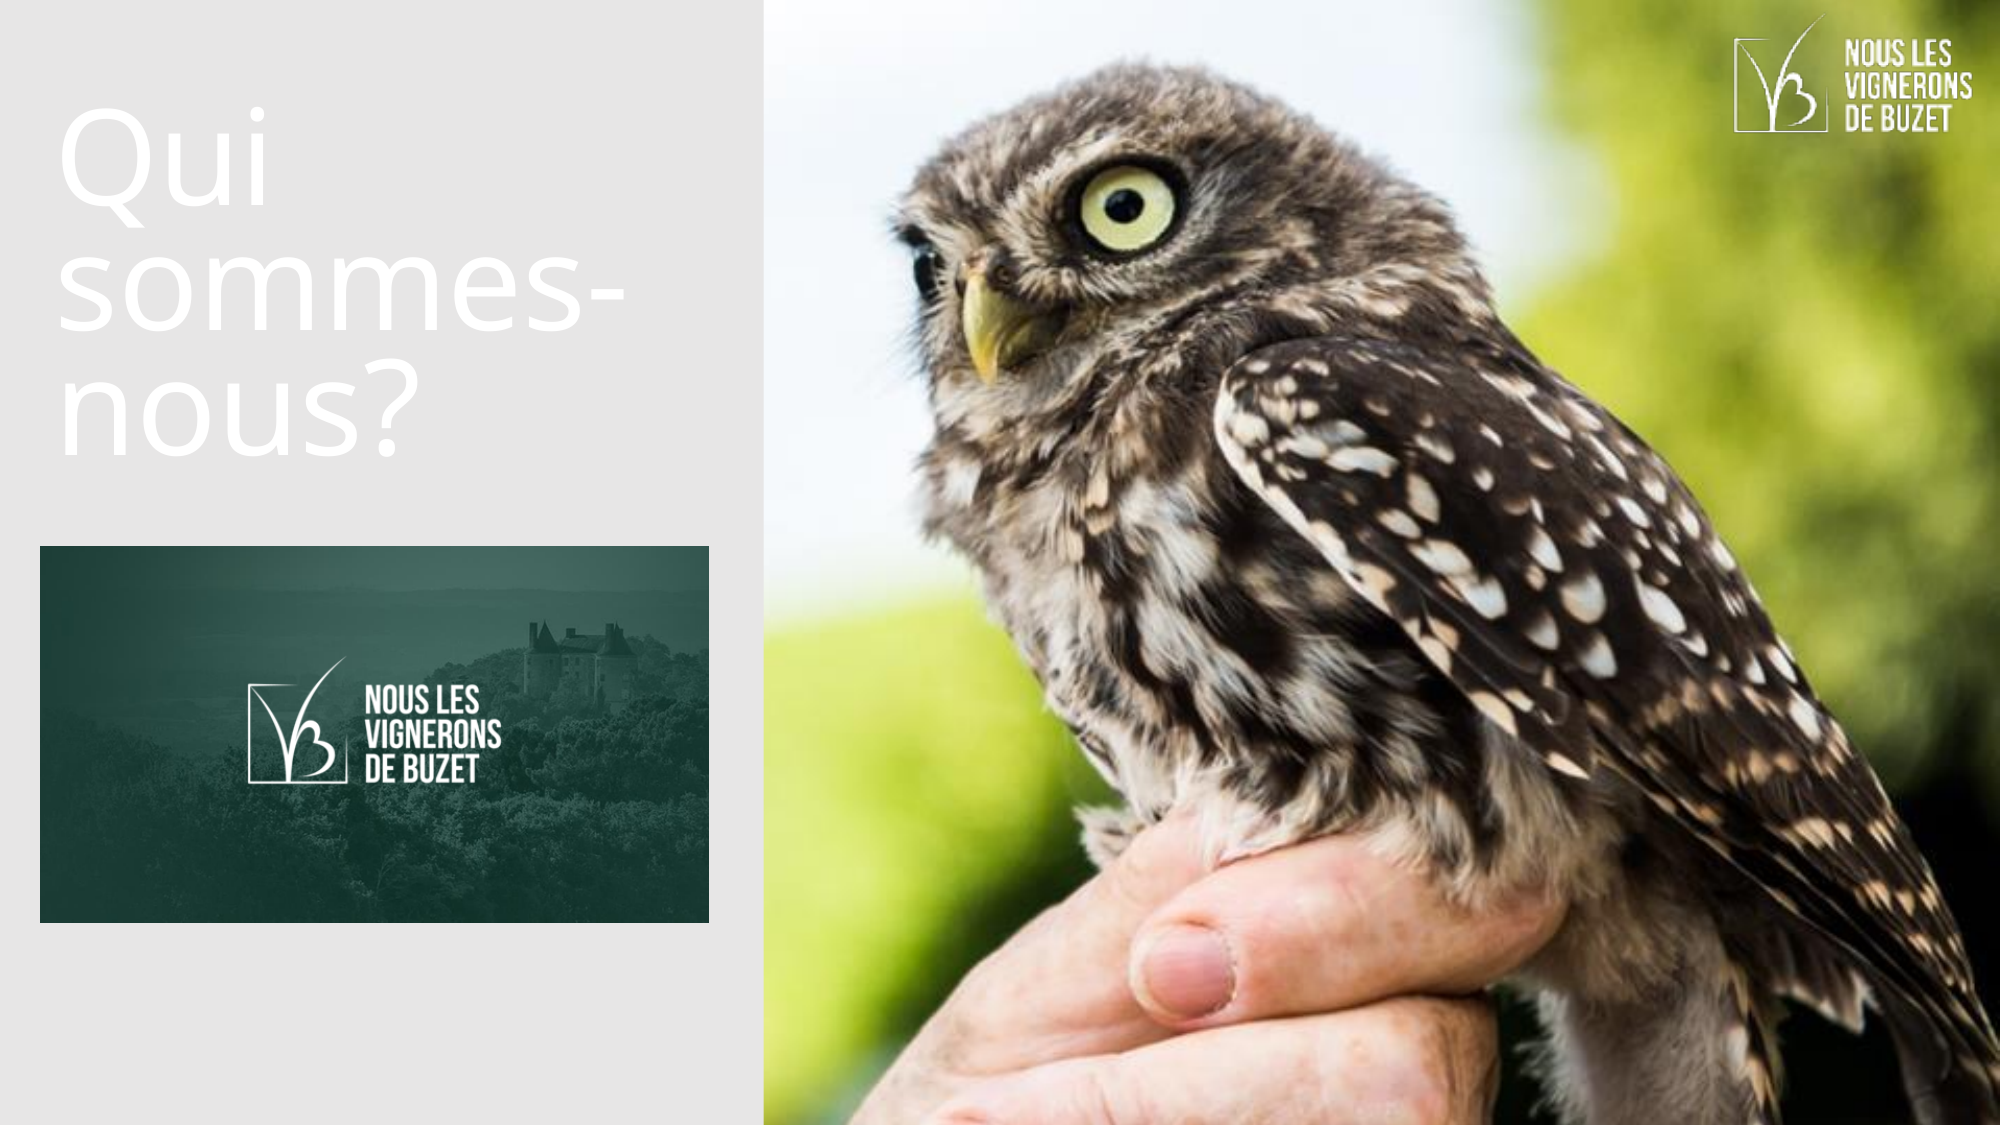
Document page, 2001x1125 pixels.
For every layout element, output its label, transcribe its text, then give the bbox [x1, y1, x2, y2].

picture [764, 0, 2000, 1125]
title Qui sommes- nous? [39, 42, 709, 547]
picture [40, 546, 709, 923]
